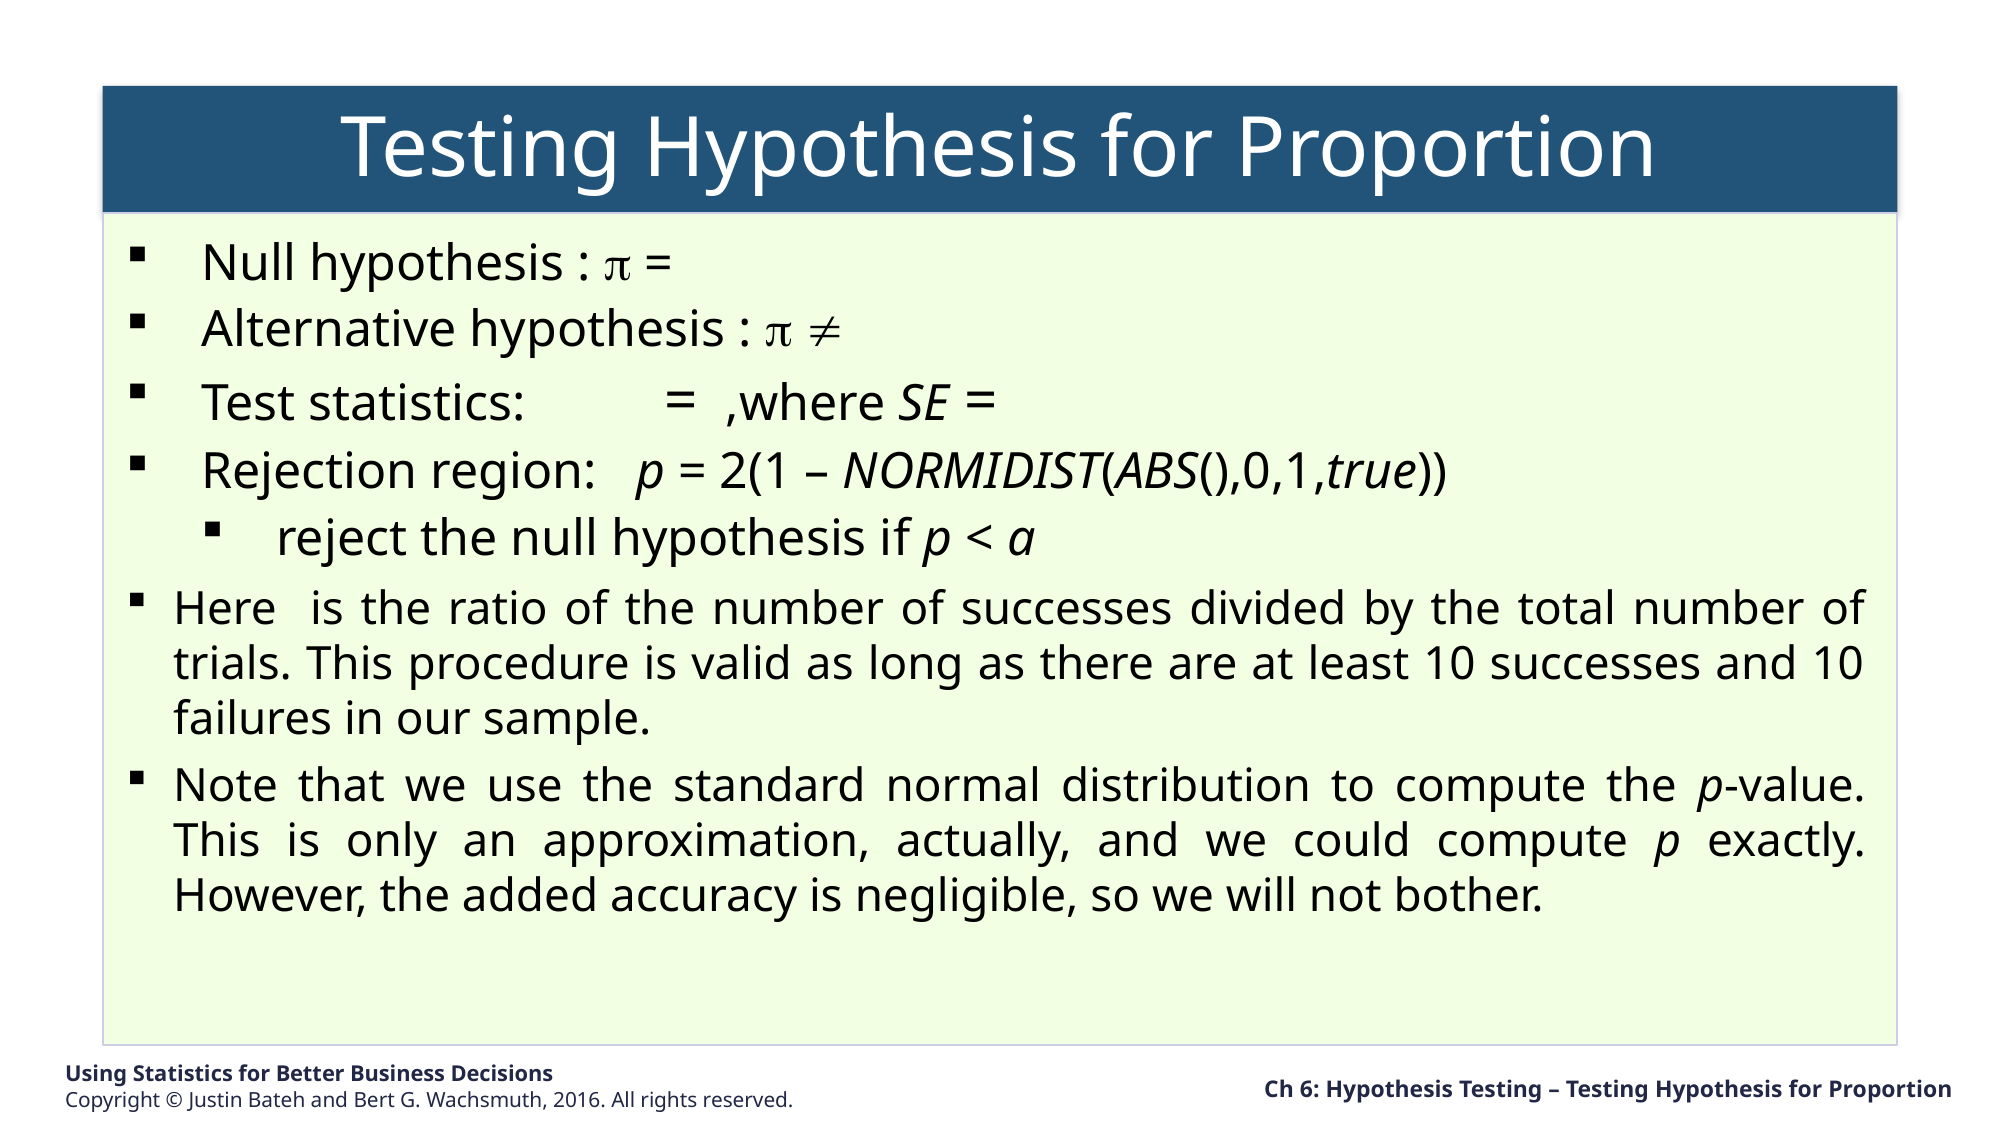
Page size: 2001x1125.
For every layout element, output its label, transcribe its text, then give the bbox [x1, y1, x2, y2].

text_box Ch 6: Hypothesis Testing – Testing Hypothesis for Proportion [975, 1067, 1968, 1110]
text_box Testing Hypothesis for Proportion [102, 85, 1898, 212]
